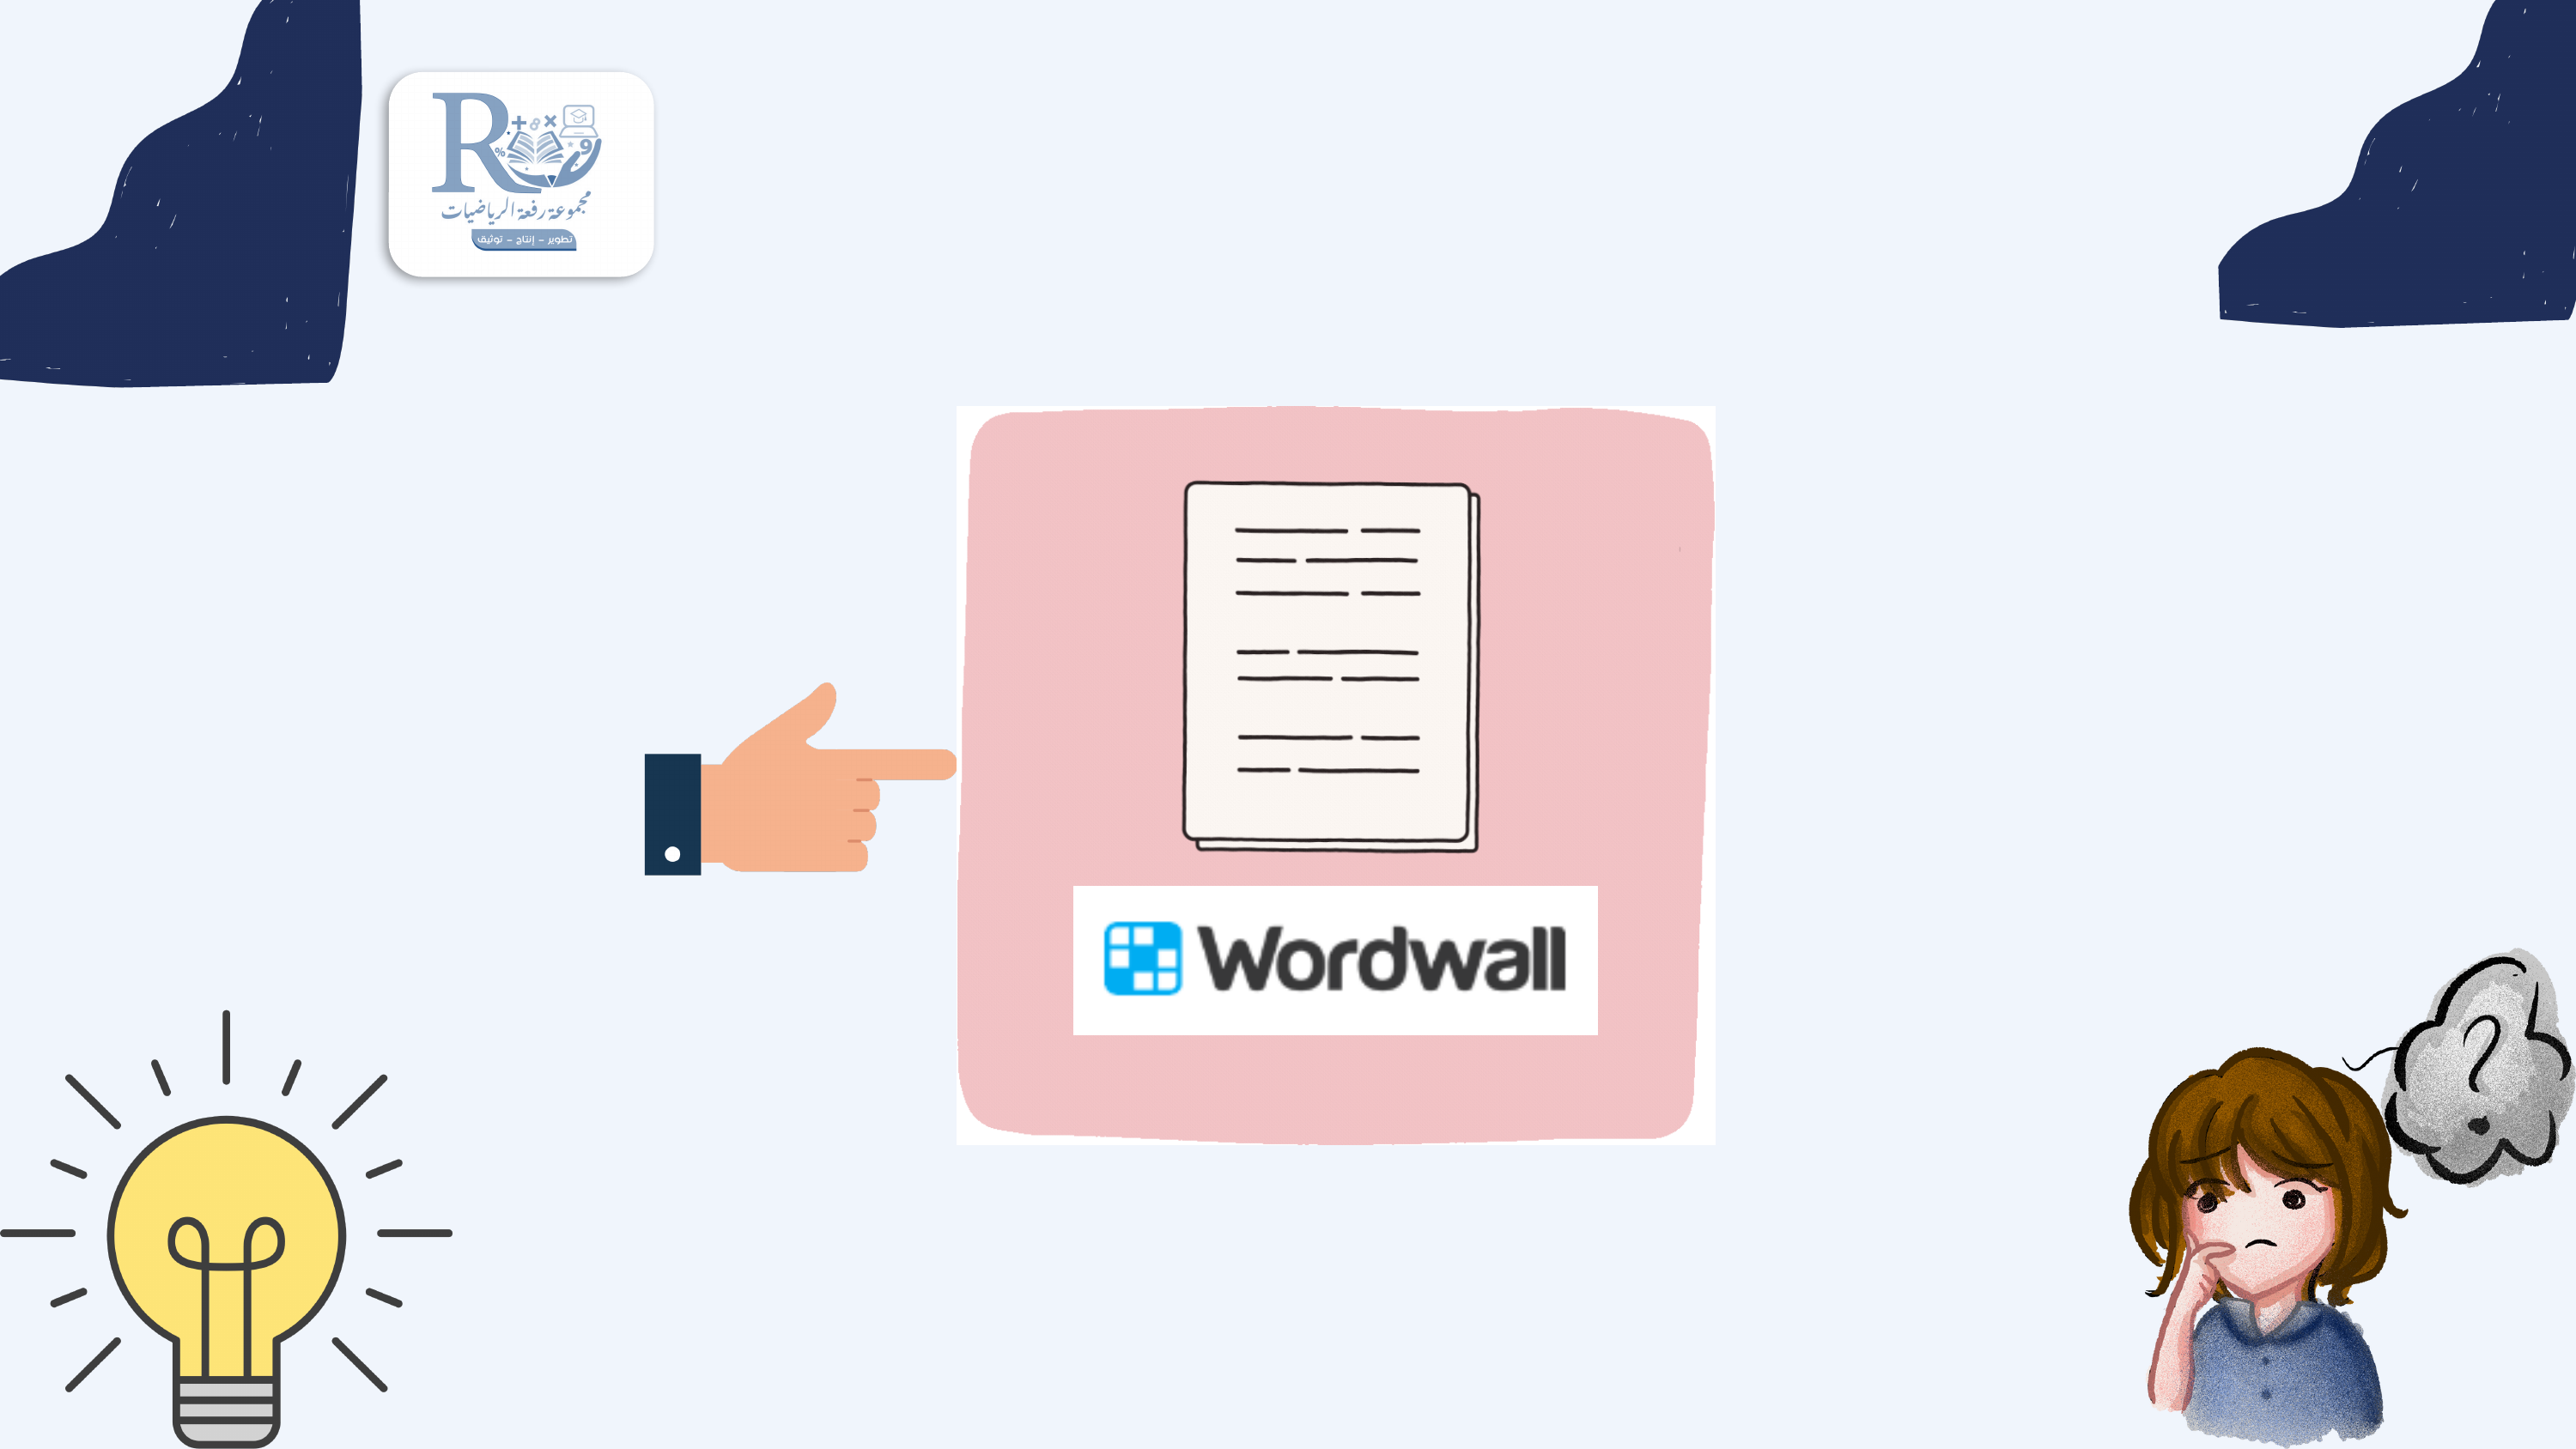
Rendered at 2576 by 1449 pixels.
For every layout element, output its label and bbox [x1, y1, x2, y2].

text_box [0, 0, 369, 391]
text_box [0, 1009, 453, 1449]
text_box [2208, 0, 2576, 332]
picture [957, 405, 1716, 1145]
picture [388, 71, 654, 277]
text_box [2129, 948, 2576, 1449]
text_box [644, 675, 952, 876]
